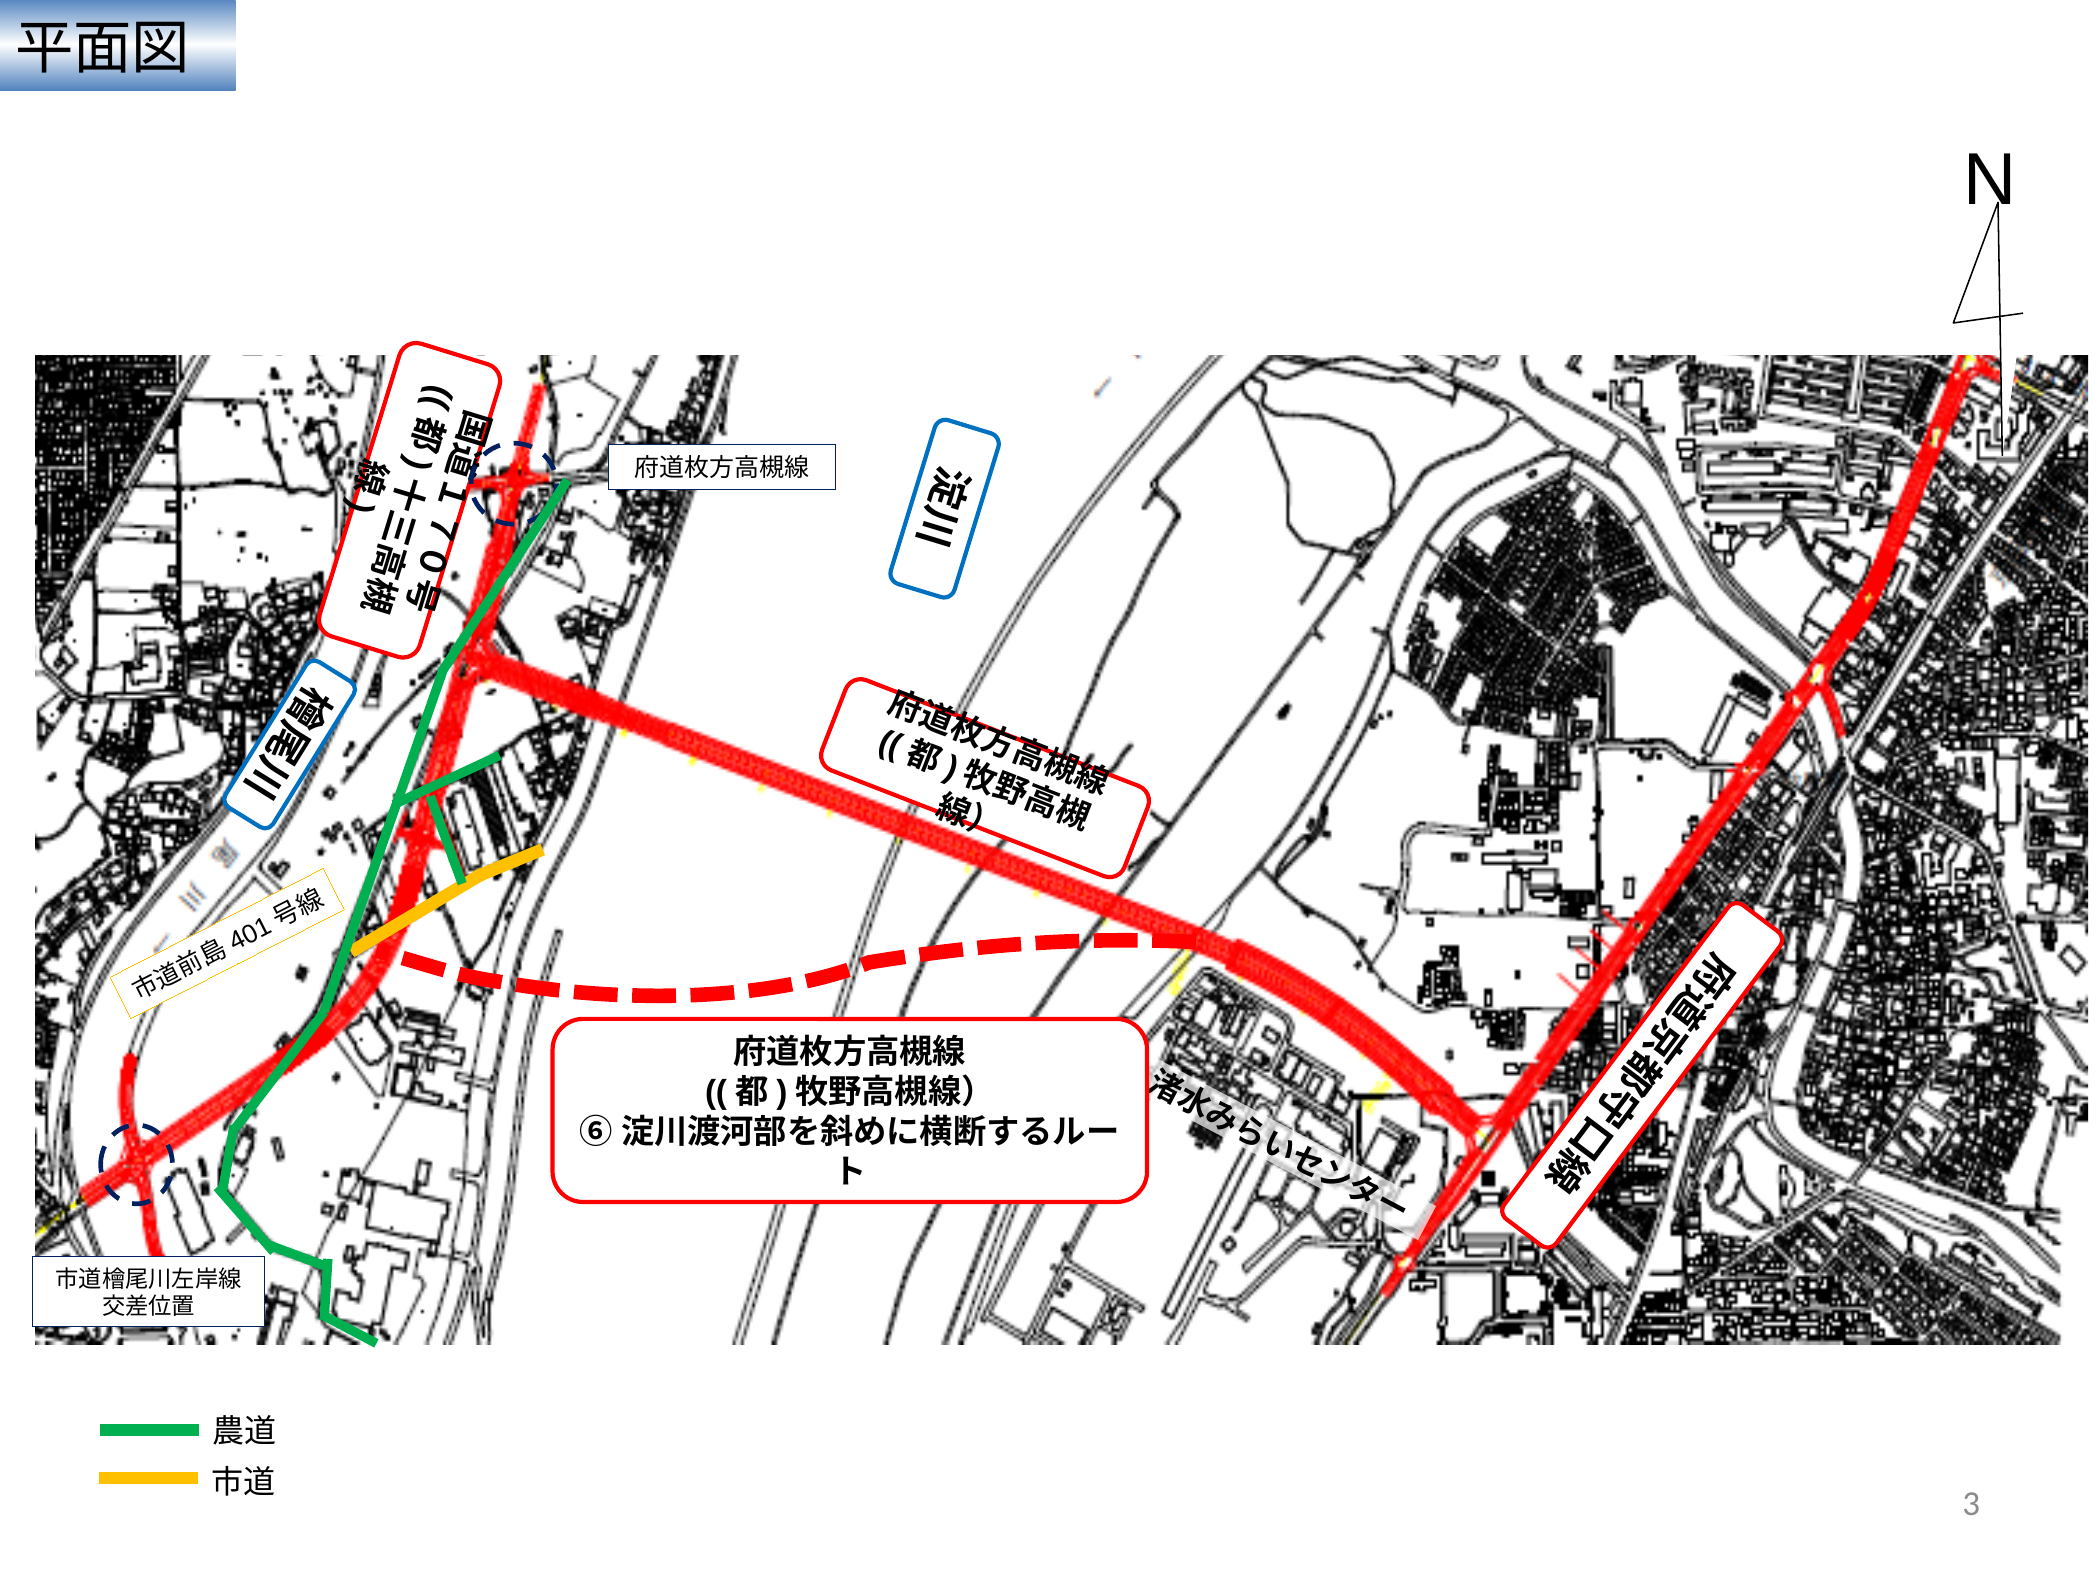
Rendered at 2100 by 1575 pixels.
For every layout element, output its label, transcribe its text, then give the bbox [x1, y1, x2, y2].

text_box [98, 1453, 312, 1509]
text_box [100, 1403, 313, 1454]
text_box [32, 206, 2089, 1345]
text_box 平面図 [0, 0, 236, 91]
slide_number 3 [1505, 1459, 1995, 1544]
text_box N [1949, 123, 2043, 205]
